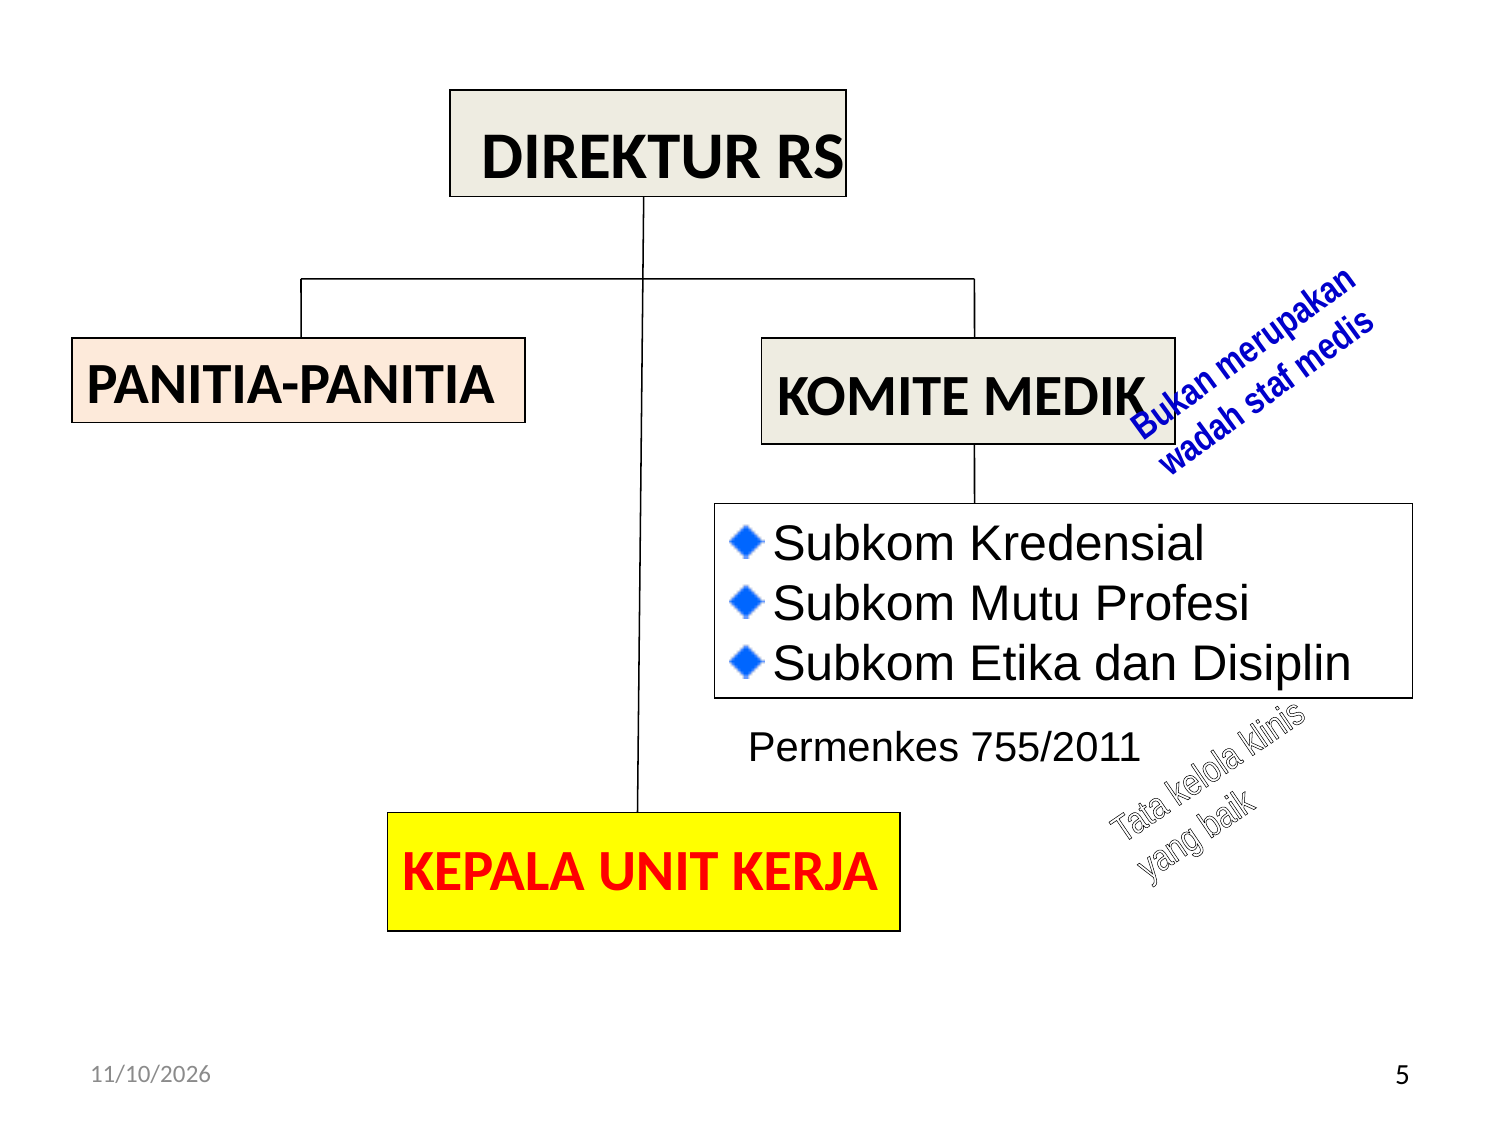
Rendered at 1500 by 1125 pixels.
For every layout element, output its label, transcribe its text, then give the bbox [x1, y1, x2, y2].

text_box Bukan merupakan wadah staf medis [1104, 206, 1450, 499]
text_box [450, 90, 847, 197]
text_box Subkom Kredensial Subkom Mutu Profesi Subkom Etika dan Disiplin [714, 503, 1413, 699]
text_box KOMITE MEDIK [762, 349, 1191, 435]
text_box Tata kelola klinis yang baik [1085, 633, 1412, 902]
slide_number 5 [1074, 1042, 1425, 1103]
text_box KEPALA UNIT KERJA [387, 825, 913, 910]
text_box [387, 910, 900, 931]
picture [729, 643, 765, 679]
picture [729, 583, 765, 619]
text_box Permenkes 755/2011 [733, 712, 1157, 778]
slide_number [75, 1042, 425, 1103]
picture [729, 523, 765, 559]
text_box DIREKTUR RS [466, 104, 860, 199]
text_box [761, 338, 1176, 445]
text_box PANITIA-PANITIA [71, 338, 525, 423]
text_box [387, 812, 900, 825]
